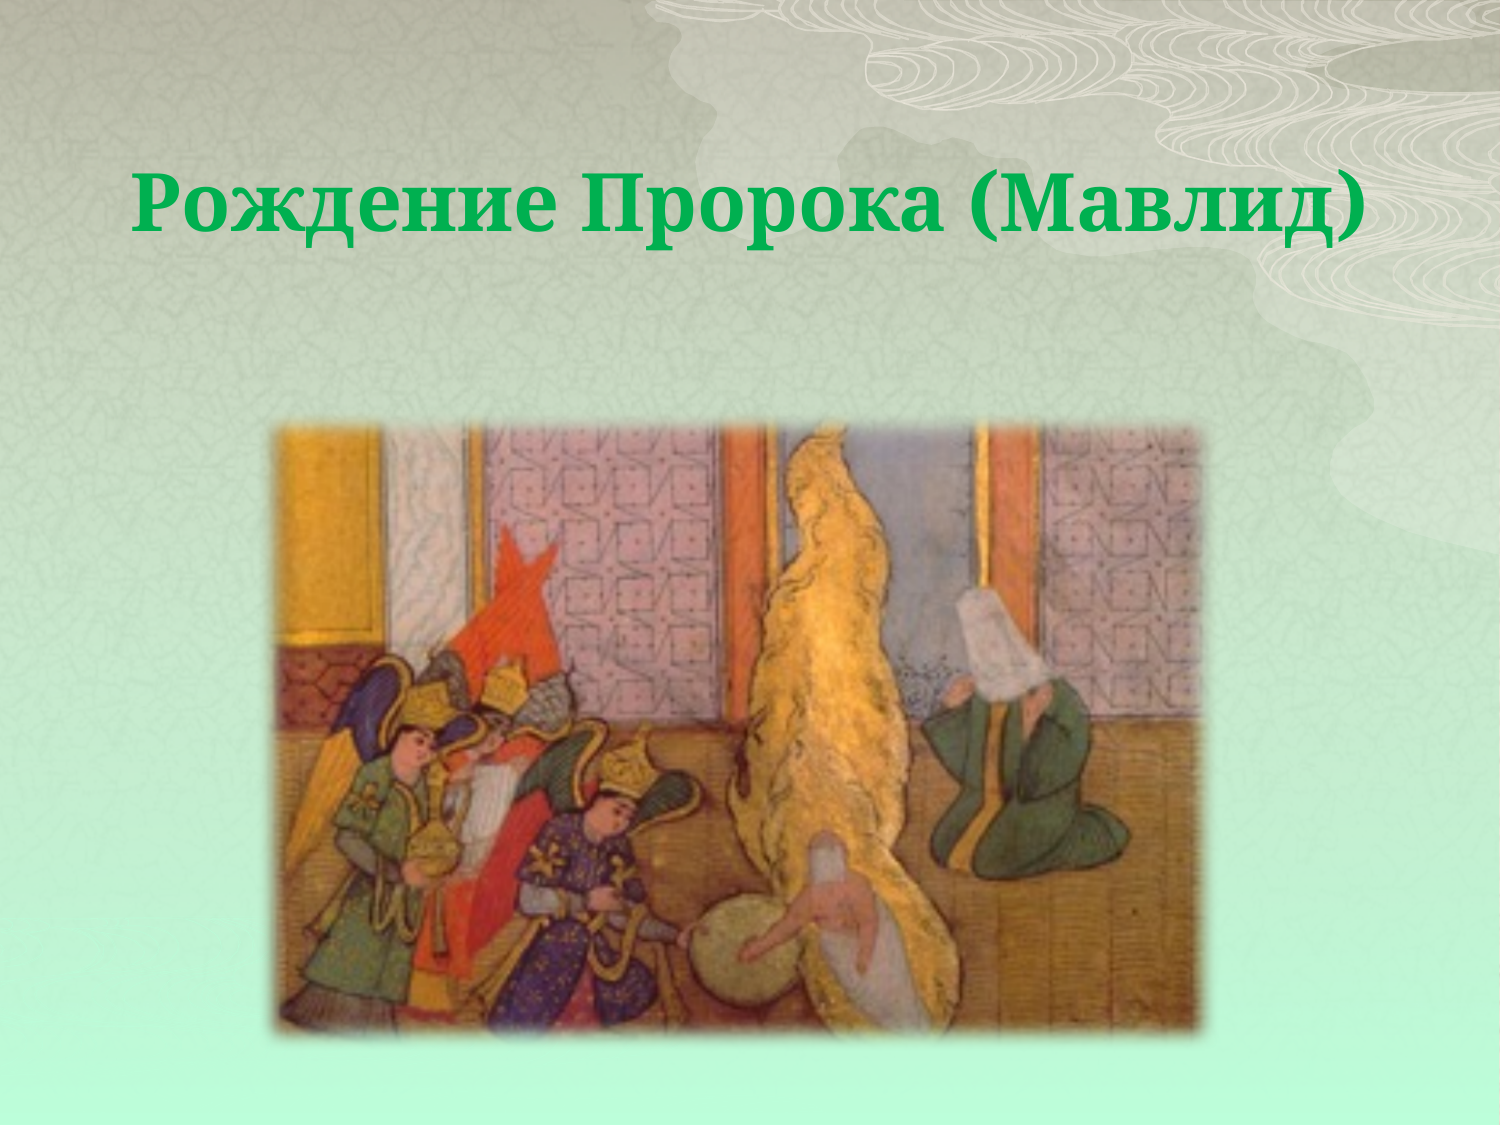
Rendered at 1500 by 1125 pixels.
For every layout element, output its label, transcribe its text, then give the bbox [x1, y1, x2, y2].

title Рождение Пророка (Мавлид) [75, 105, 1425, 293]
picture [257, 410, 1219, 1051]
